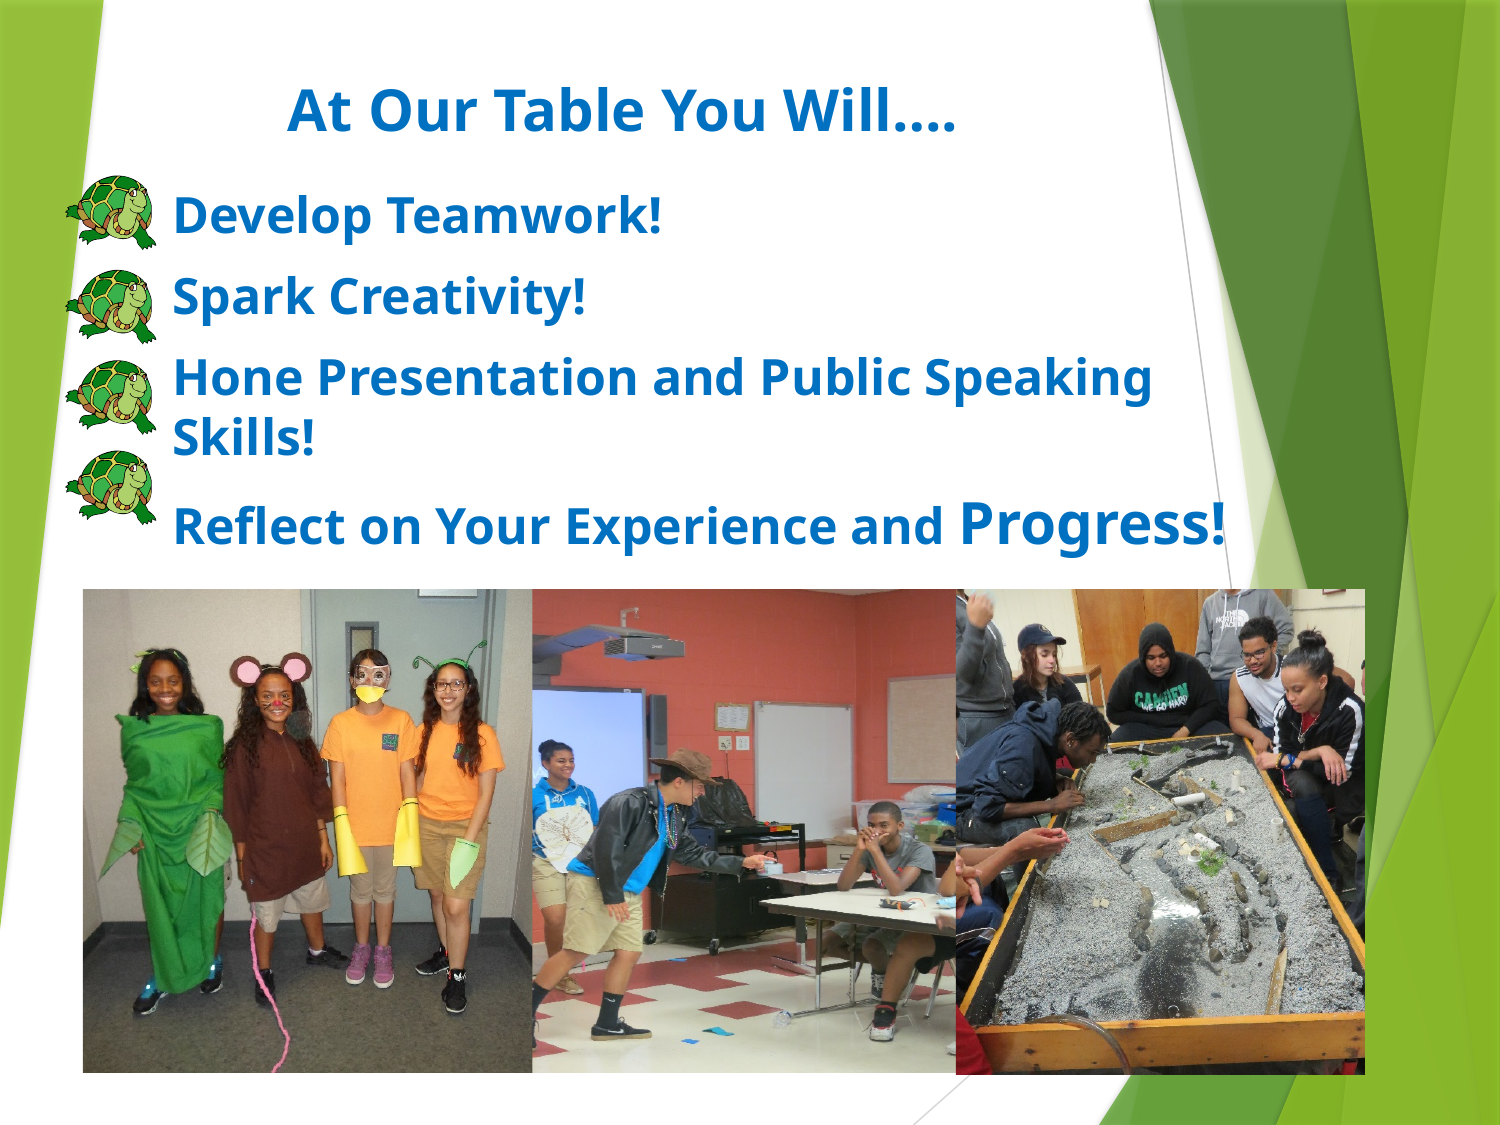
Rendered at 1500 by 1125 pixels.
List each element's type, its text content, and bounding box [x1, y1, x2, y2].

picture [64, 449, 157, 526]
picture [64, 174, 157, 251]
title At Our Table You Will…. [206, 65, 1041, 176]
picture [64, 359, 157, 436]
picture [82, 588, 1366, 1076]
picture [64, 268, 157, 345]
subtitle Develop Teamwork! Spark Creativity! Hone Presentation and Public Speaking Skills! Reflect on Your Experience and Progress! [157, 176, 1326, 588]
